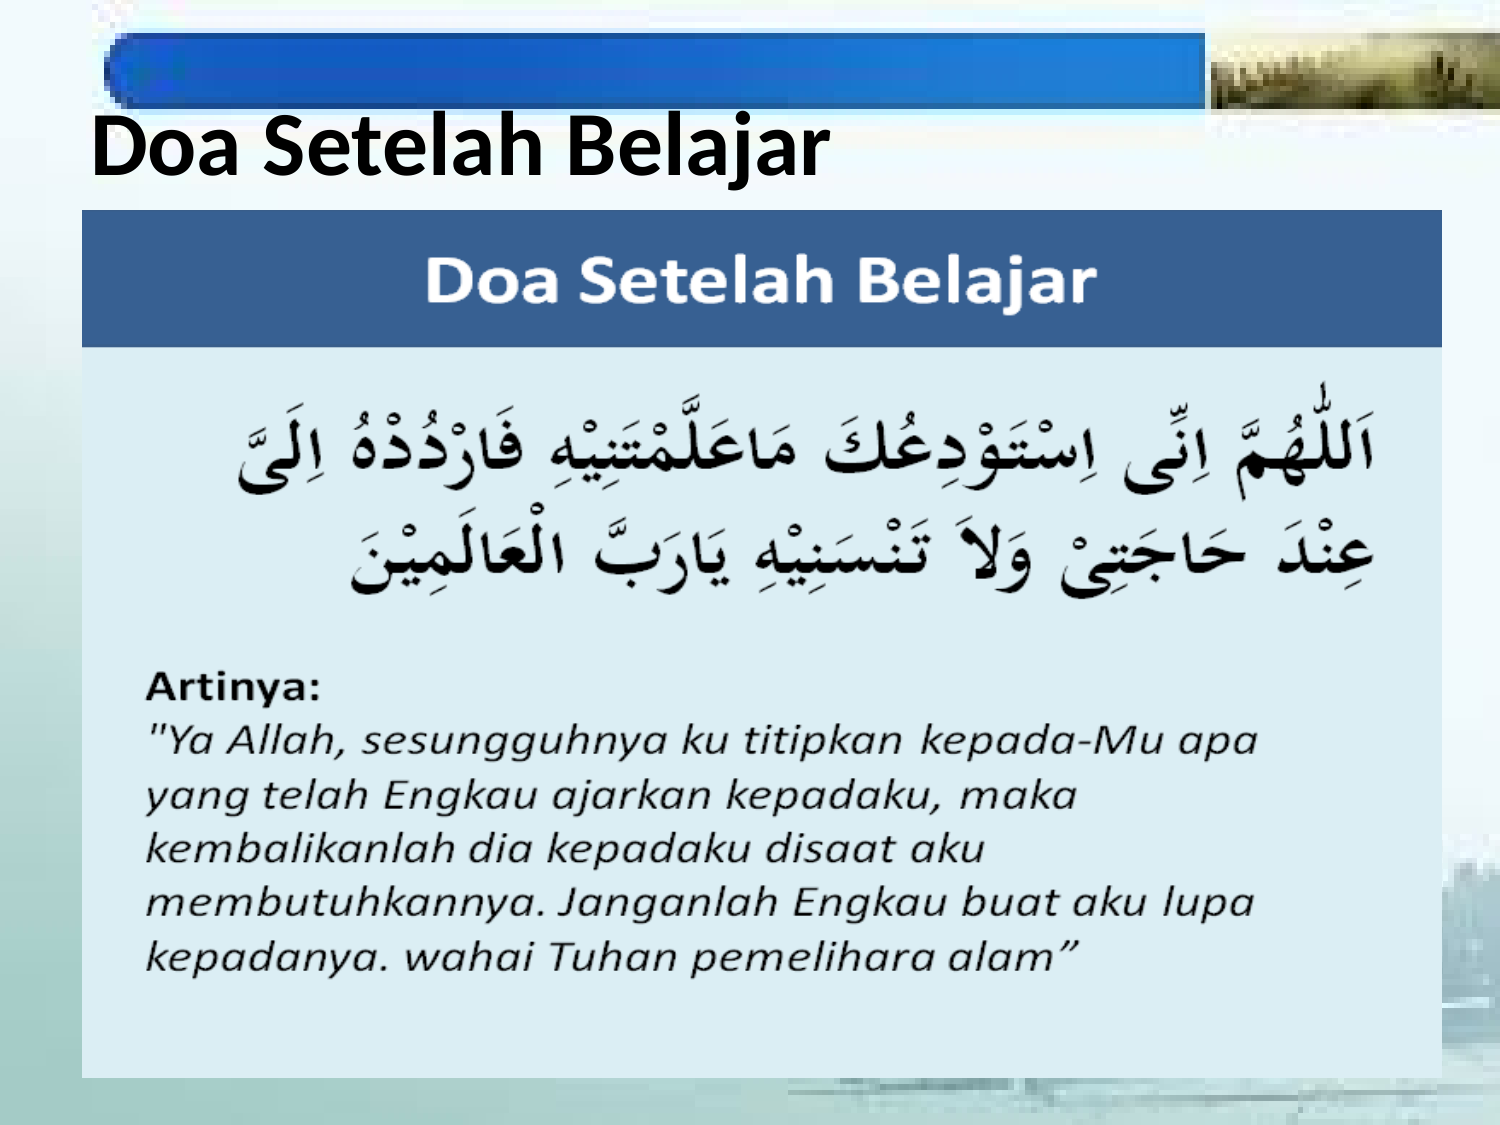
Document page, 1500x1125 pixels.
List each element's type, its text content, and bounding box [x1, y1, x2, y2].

title Doa Setelah Belajar [75, 45, 1425, 233]
picture [0, 0, 1500, 1125]
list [81, 210, 1442, 1079]
